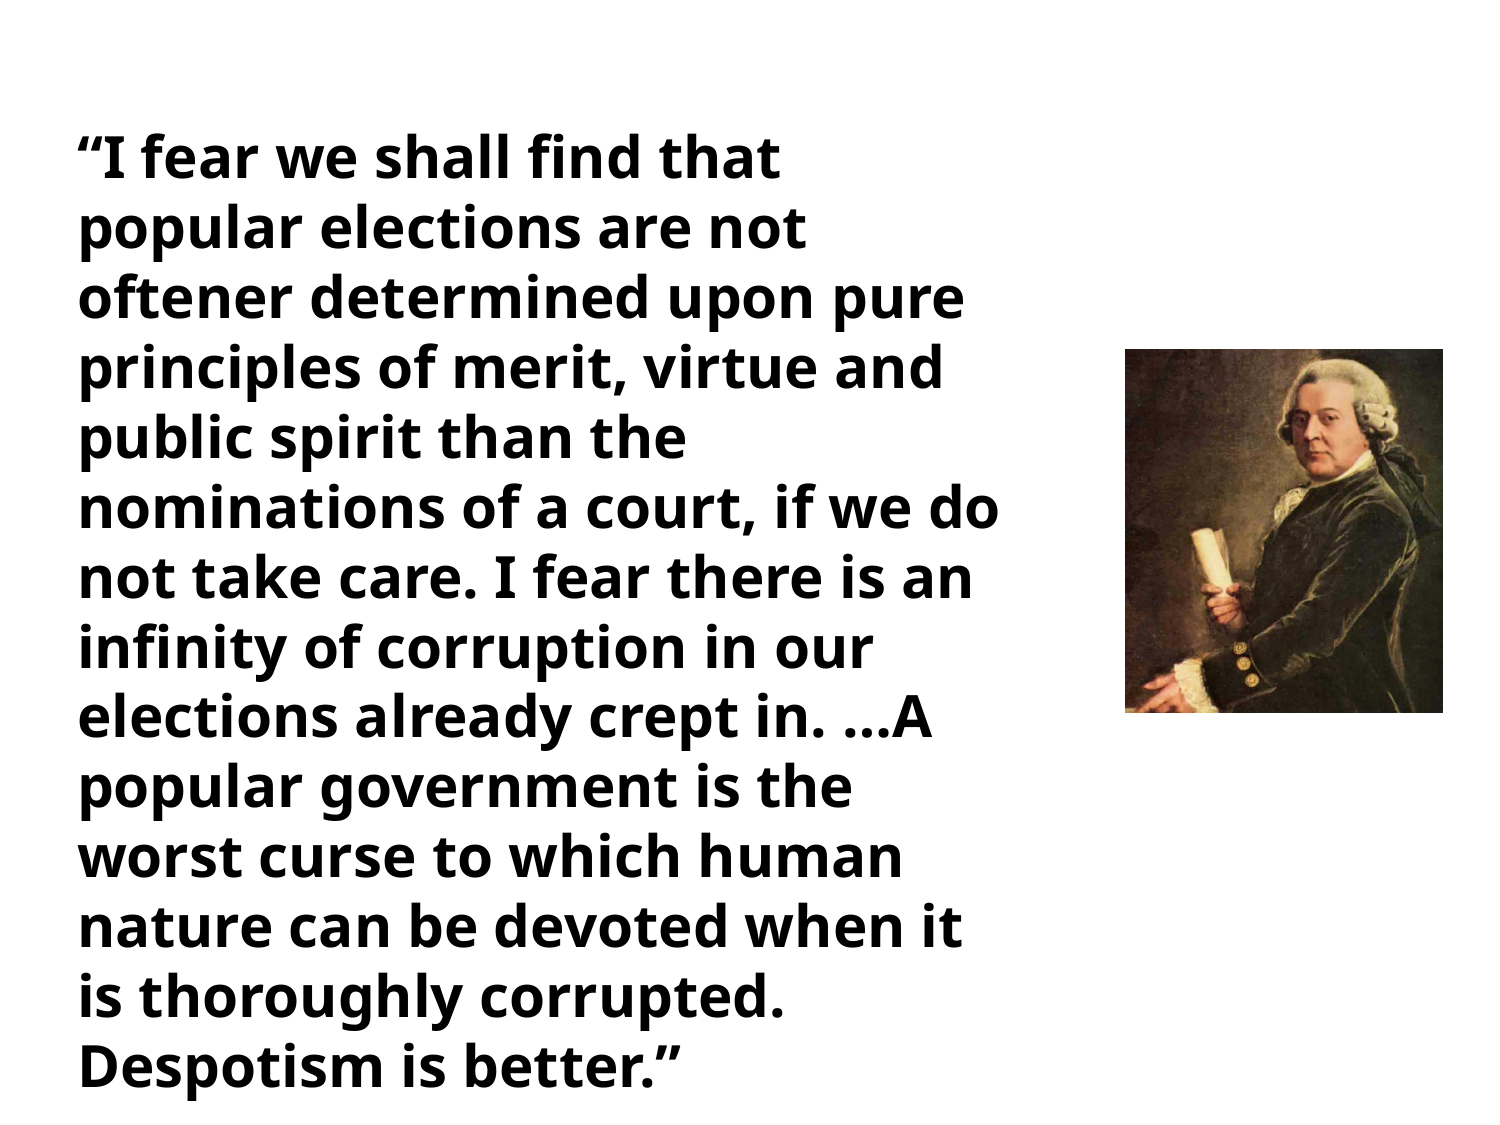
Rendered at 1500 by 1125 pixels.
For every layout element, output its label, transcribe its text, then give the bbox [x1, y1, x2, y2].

picture [1124, 349, 1443, 713]
text_box “I fear we shall find that popular elections are not oftener determined upon pure principles of merit, virtue and public spirit than the nominations of a court, if we do not take care. I fear there is an infinity of corruption in our elections already crept in. …A popular government is the worst curse to which human nature can be devoted when it is thoroughly corrupted. Despotism is better.” [62, 112, 1038, 1107]
